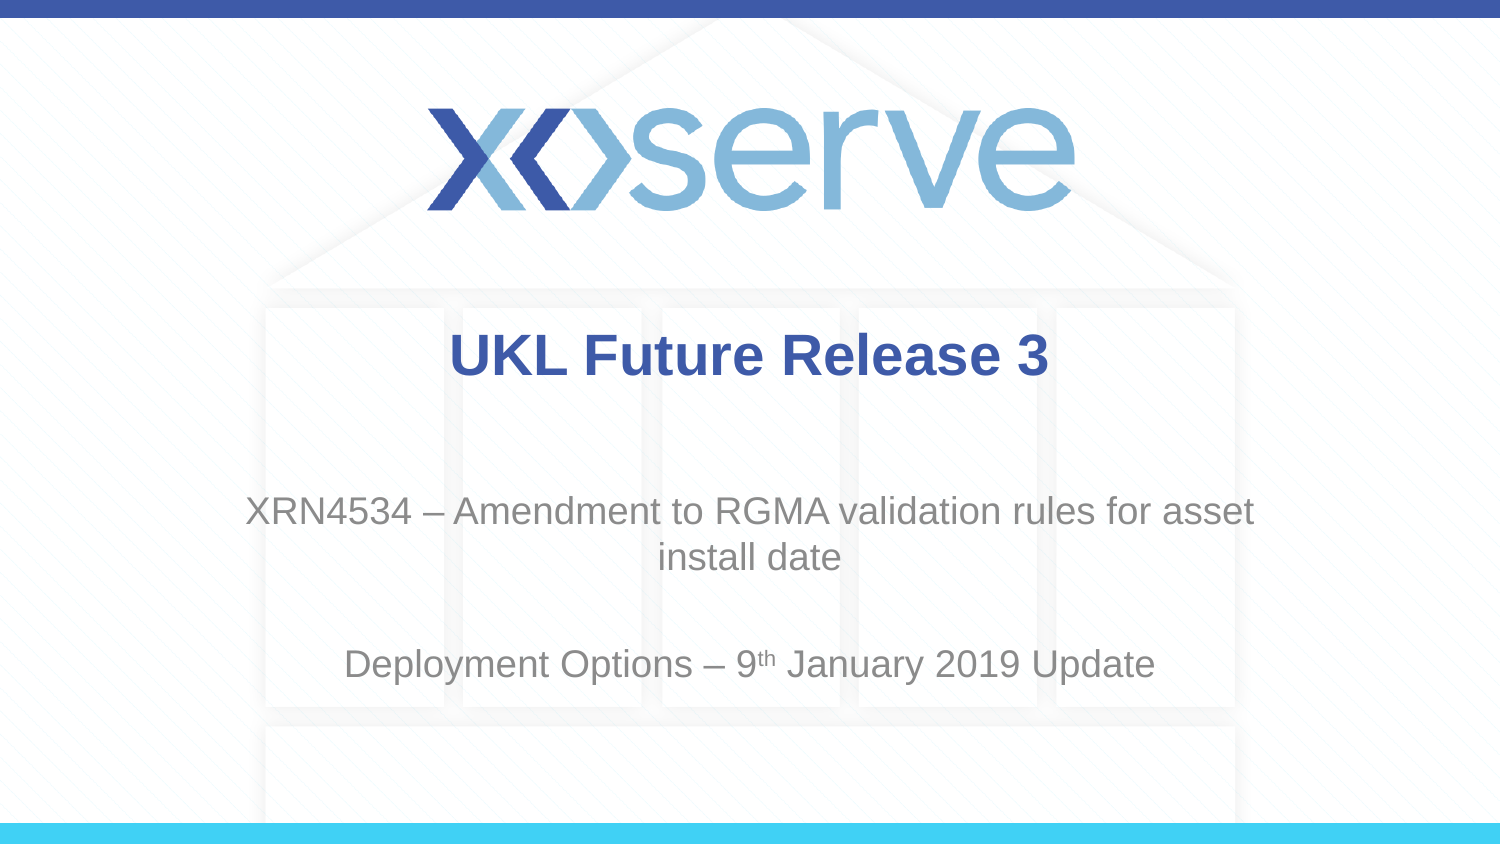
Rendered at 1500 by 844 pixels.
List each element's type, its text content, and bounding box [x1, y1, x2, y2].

title UKL Future Release 3 [112, 262, 1388, 443]
picture [0, 0, 1500, 844]
subtitle XRN4534 – Amendment to RGMA validation rules for asset install date Deployment Options – 9th January 2019 Update [225, 478, 1275, 694]
